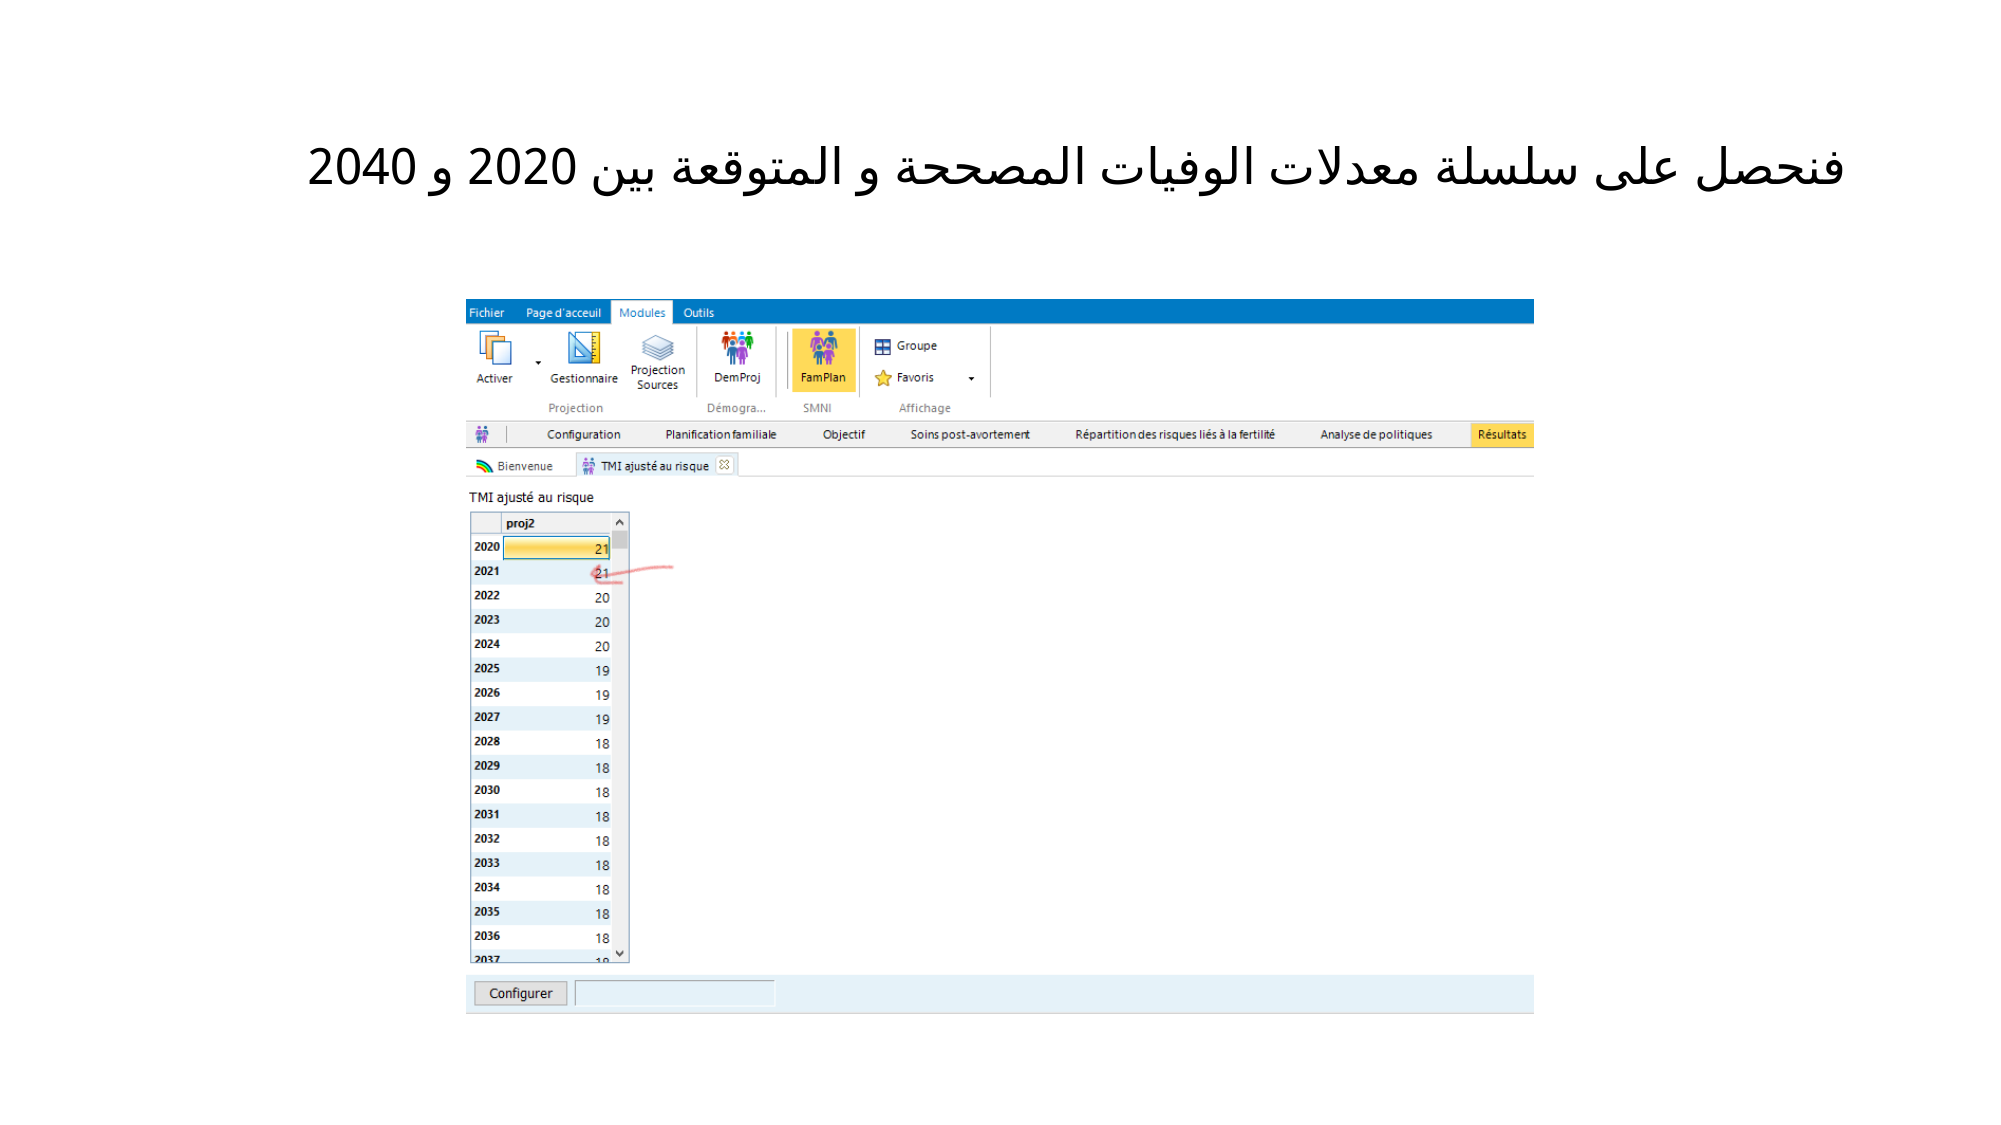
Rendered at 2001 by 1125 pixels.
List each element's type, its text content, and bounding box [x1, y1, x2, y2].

title فنحصل على سلسلة معدلات الوفيات المصححة و المتوقعة بين 2020 و 2040 [137, 59, 1863, 278]
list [466, 299, 1534, 1014]
